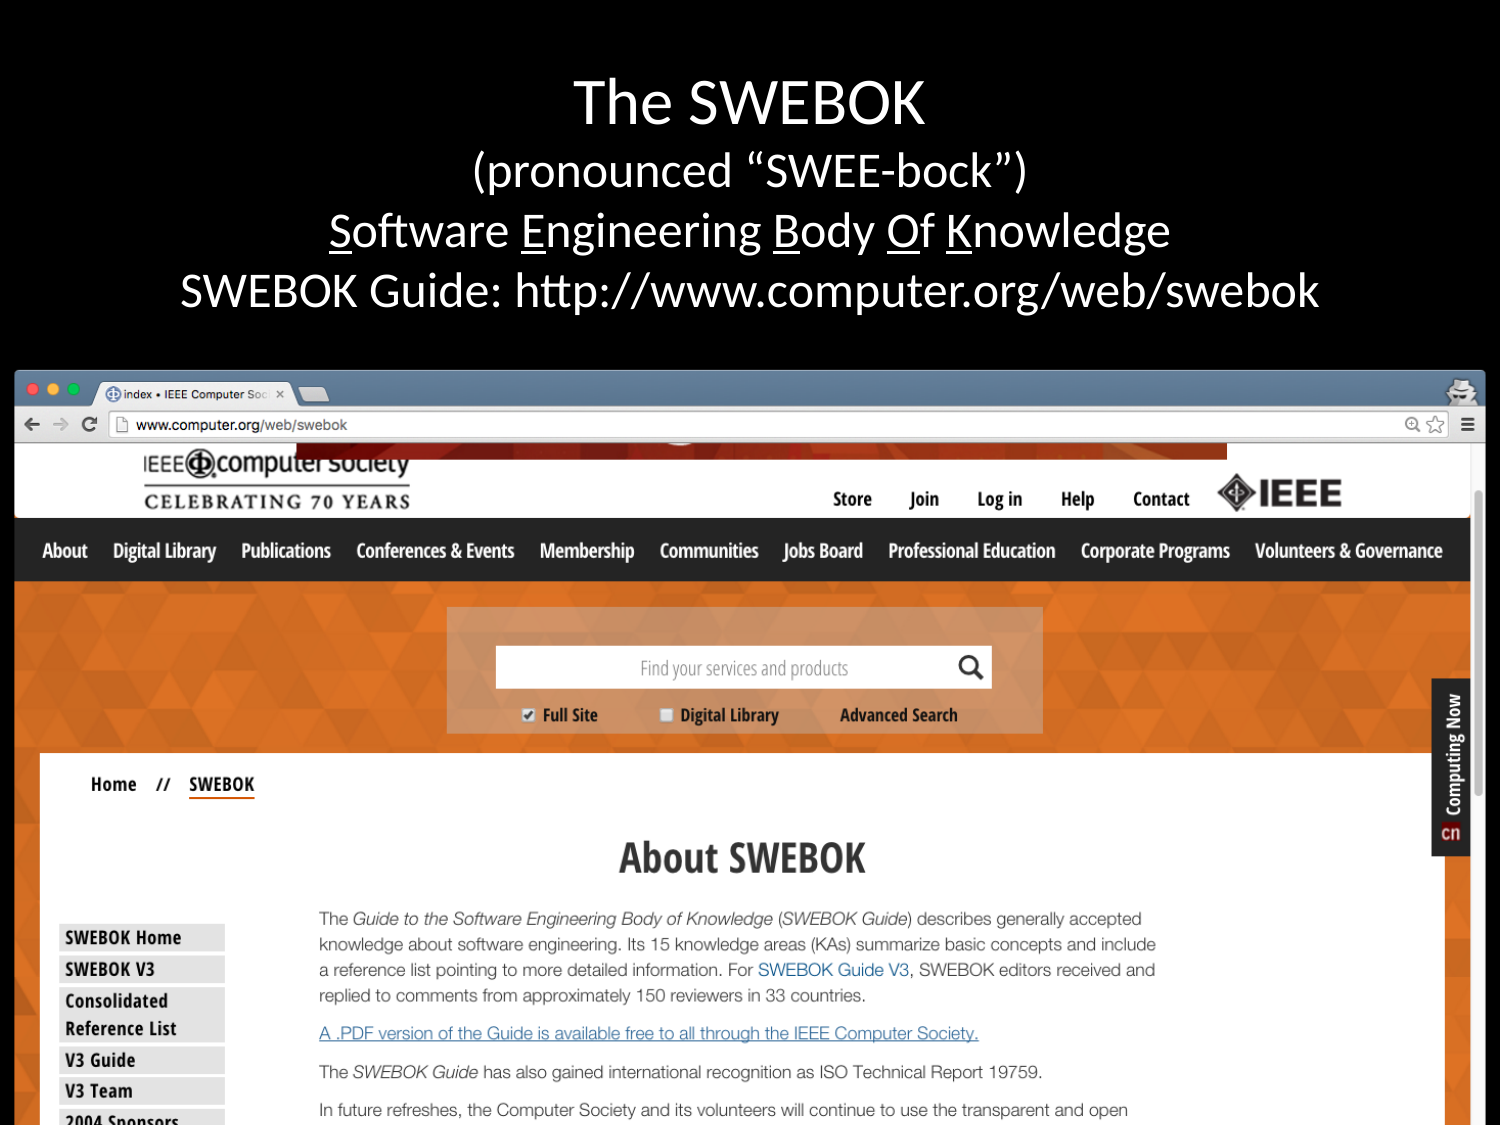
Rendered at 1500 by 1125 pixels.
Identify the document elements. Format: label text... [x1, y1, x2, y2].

title The SWEBOK (pronounced “SWEE-bock”) Software Engineering Body Of Knowledge SWEBOK Guide: http://www.computer.org/web/swebok [75, 39, 1425, 336]
picture [5, 362, 1494, 1125]
